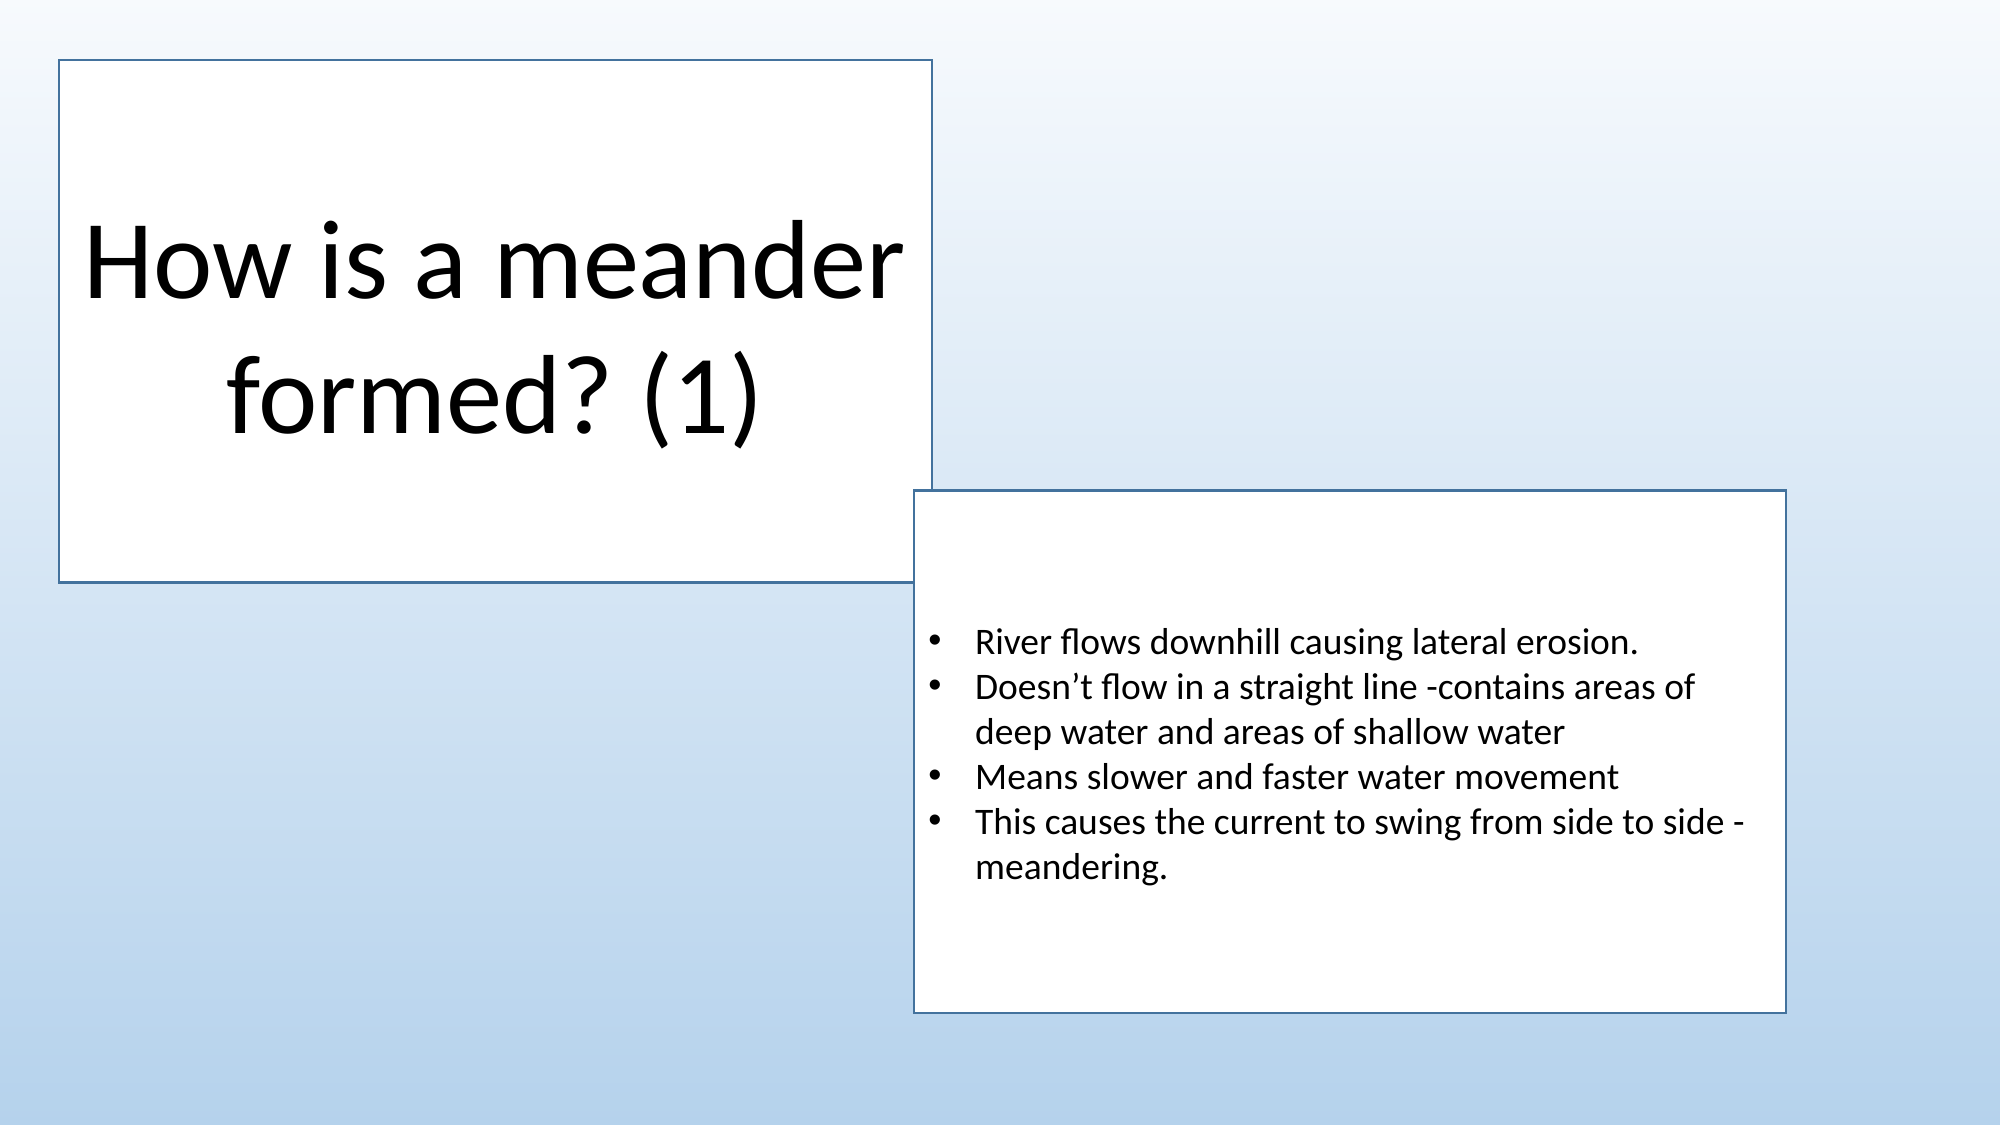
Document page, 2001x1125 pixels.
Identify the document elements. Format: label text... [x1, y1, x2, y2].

text_box River flows downhill causing lateral erosion. Doesn’t flow in a straight line -contains areas of deep water and areas of shallow water Means slower and faster water movement This causes the current to swing from side to side - meandering. [913, 489, 1787, 1014]
text_box How is a meander formed? (1) [58, 59, 933, 584]
